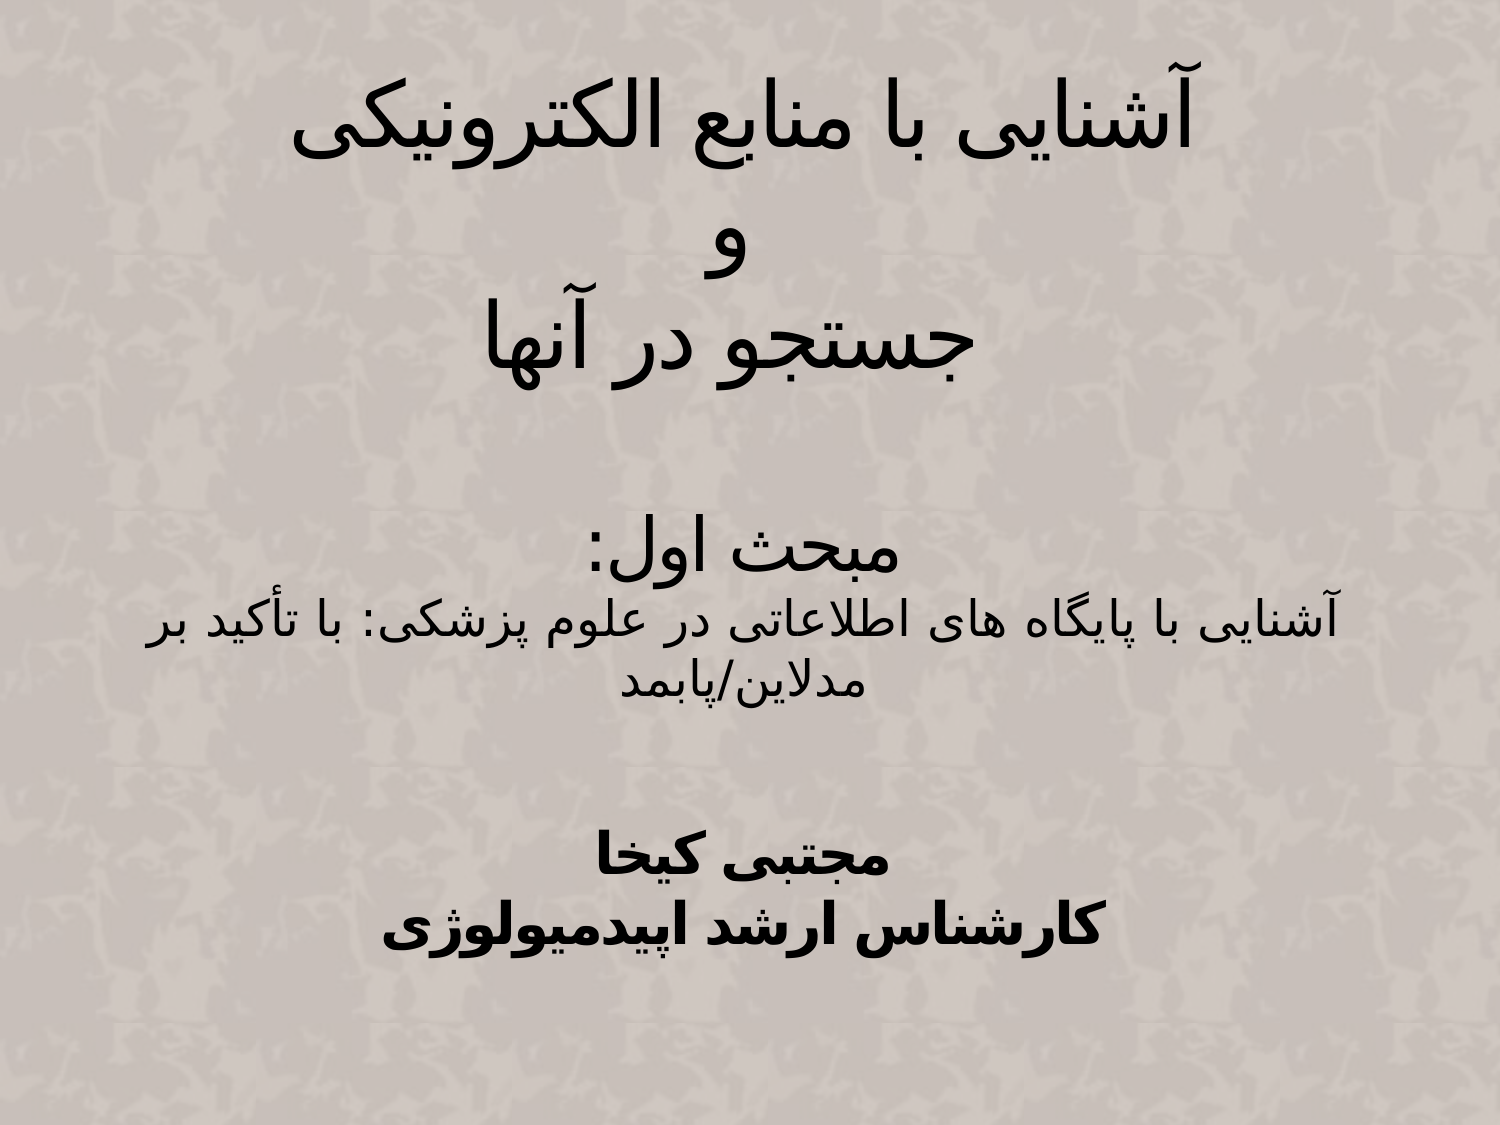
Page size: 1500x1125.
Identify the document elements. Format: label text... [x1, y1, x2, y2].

title آشنایی با منابع الکترونیکی و جستجو در آنها مبحث اول: آشنایی با پایگاه های اطلاعاتی در علوم پزشکی: با تأکید بر مدلاین/پابمد مجتبی کیخا کارشناس ارشد اپیدمیولوژی [62, 37, 1425, 1075]
